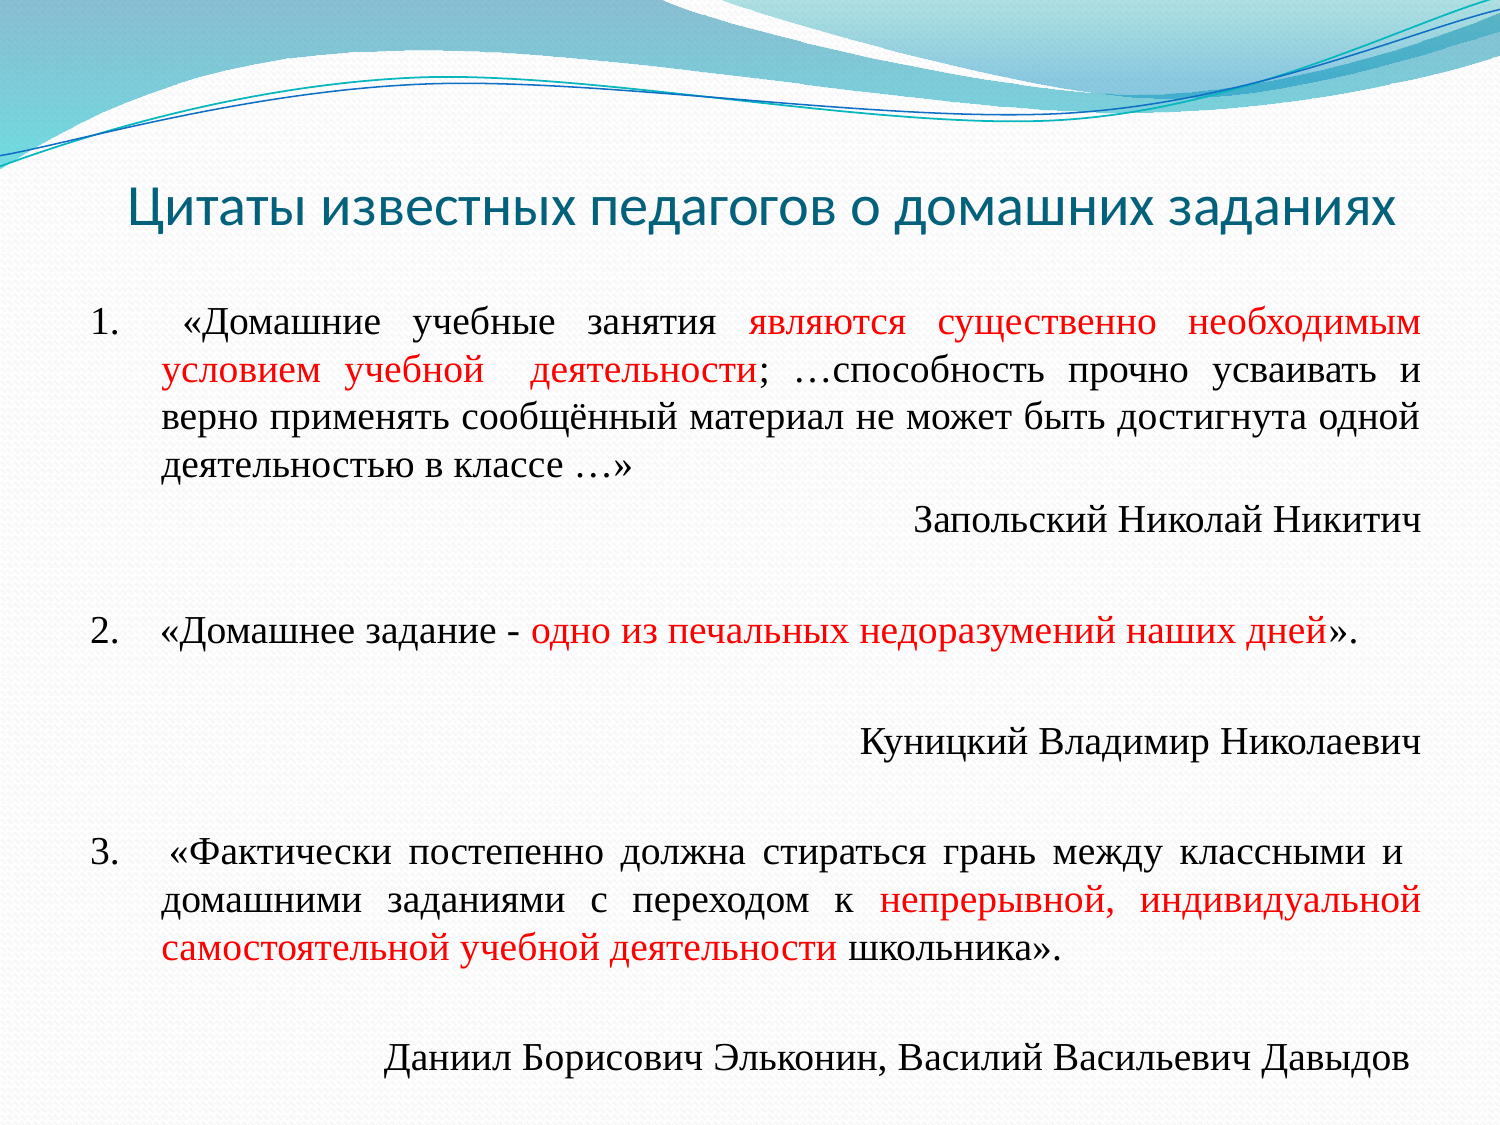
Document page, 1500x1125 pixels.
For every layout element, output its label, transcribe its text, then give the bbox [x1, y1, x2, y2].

list 1. «Домашние учебные занятия являются существенно необходимым условием учебной деятельности; …способность прочно усваивать и верно применять сообщённый материал не может быть достигнута одной деятельностью в классе …» Запольский Николай Никитич 2. «Домашнее задание - одно из печальных недоразумений наших дней». Куницкий Владимир Николаевич 3. «Фактически постепенно должна стираться грань между классными и домашними заданиями с переходом к непрерывной, индивидуальной самостоятельной учебной деятельности школьника». Даниил Борисович Эльконин, Василий Васильевич Давыдов [74, 287, 1438, 1088]
title Цитаты известных педагогов о домашних заданиях [87, 49, 1438, 238]
